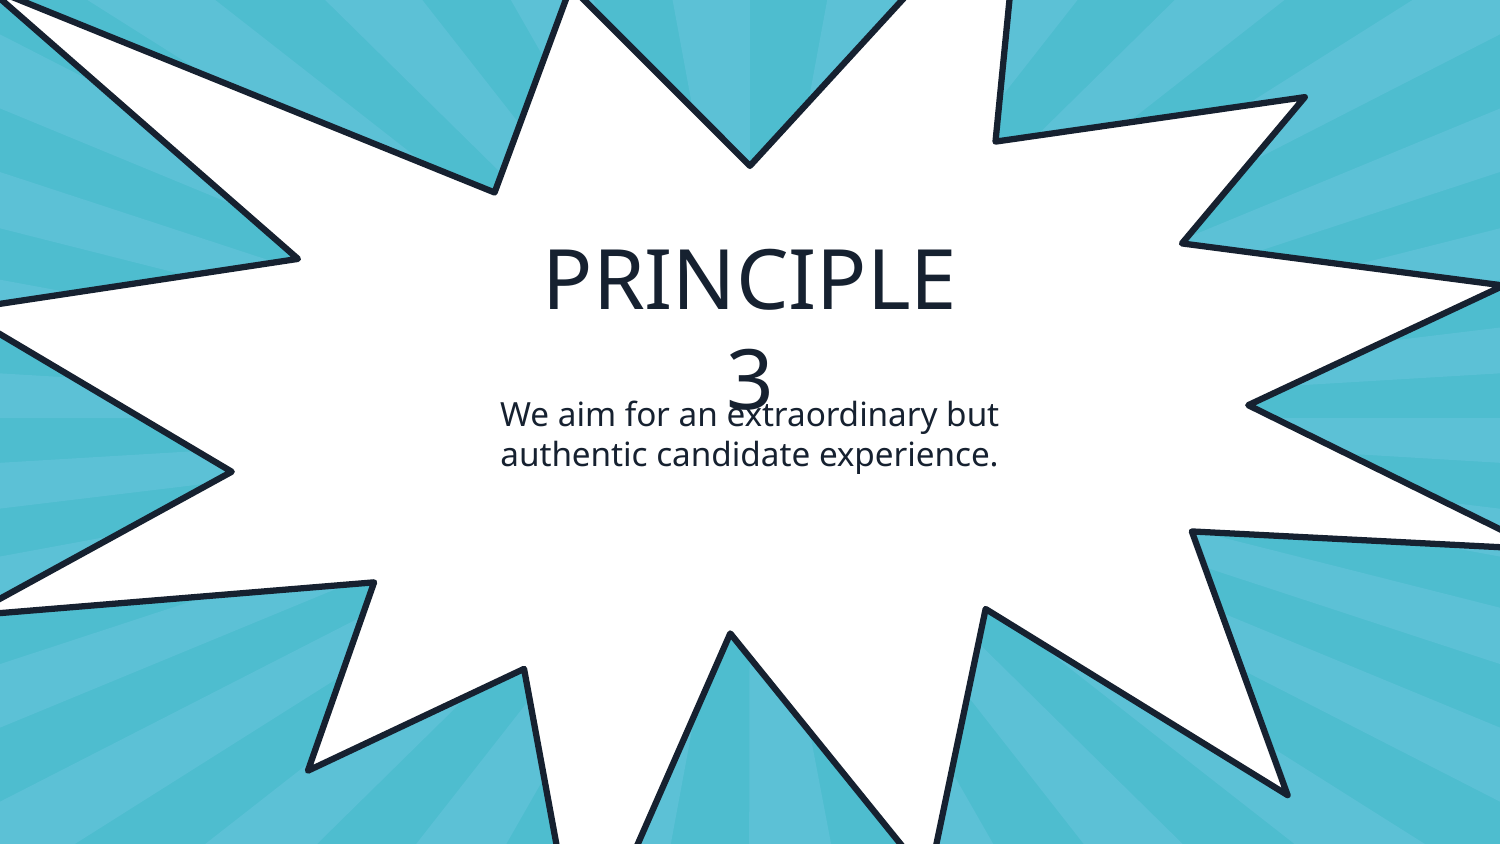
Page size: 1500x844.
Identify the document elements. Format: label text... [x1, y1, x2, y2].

title PRINCIPLE 3 [508, 259, 992, 378]
subtitle We aim for an extraordinary but authentic candidate experience. [417, 378, 1083, 525]
text_box [0, 0, 1500, 844]
